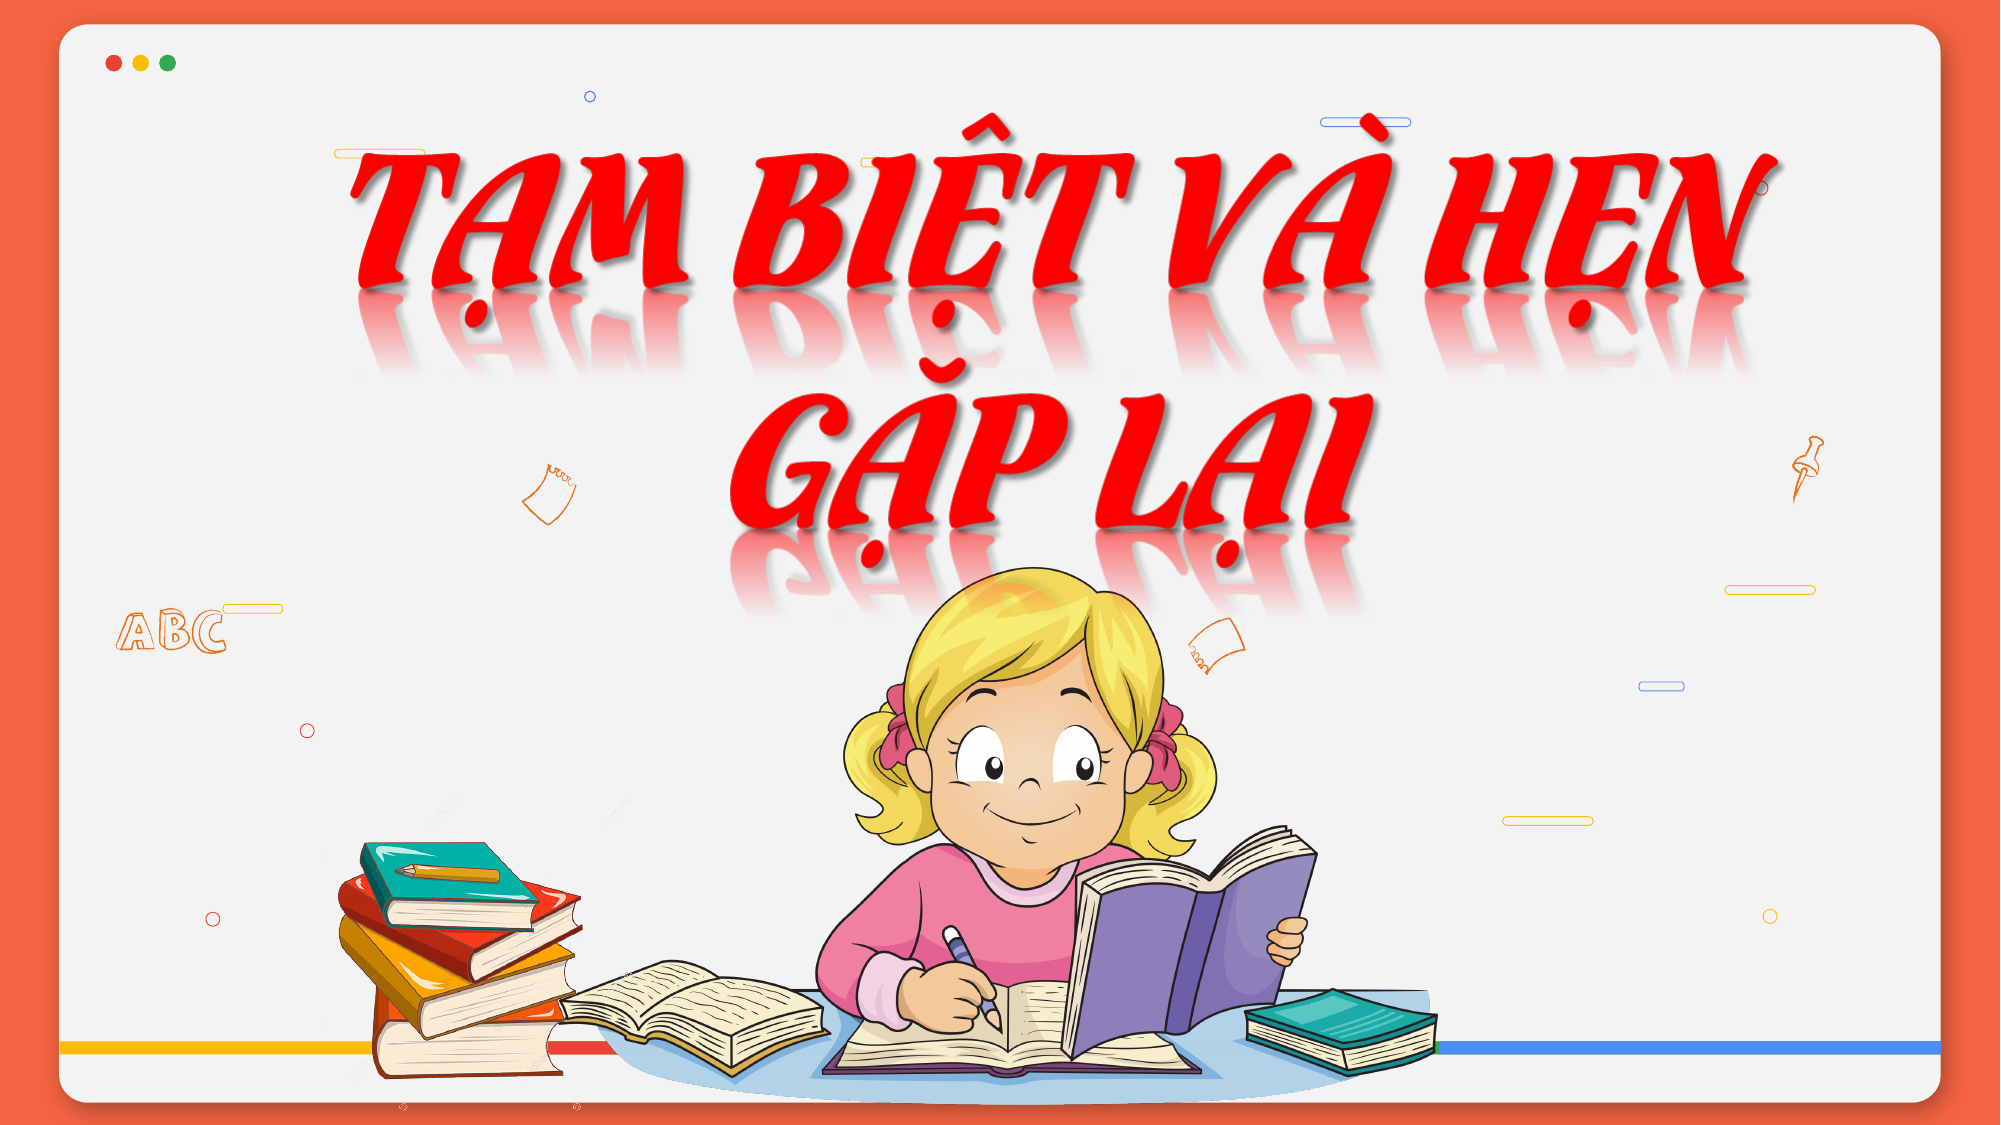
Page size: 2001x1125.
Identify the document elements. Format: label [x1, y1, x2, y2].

picture [216, 26, 1937, 1119]
text_box [115, 607, 209, 655]
